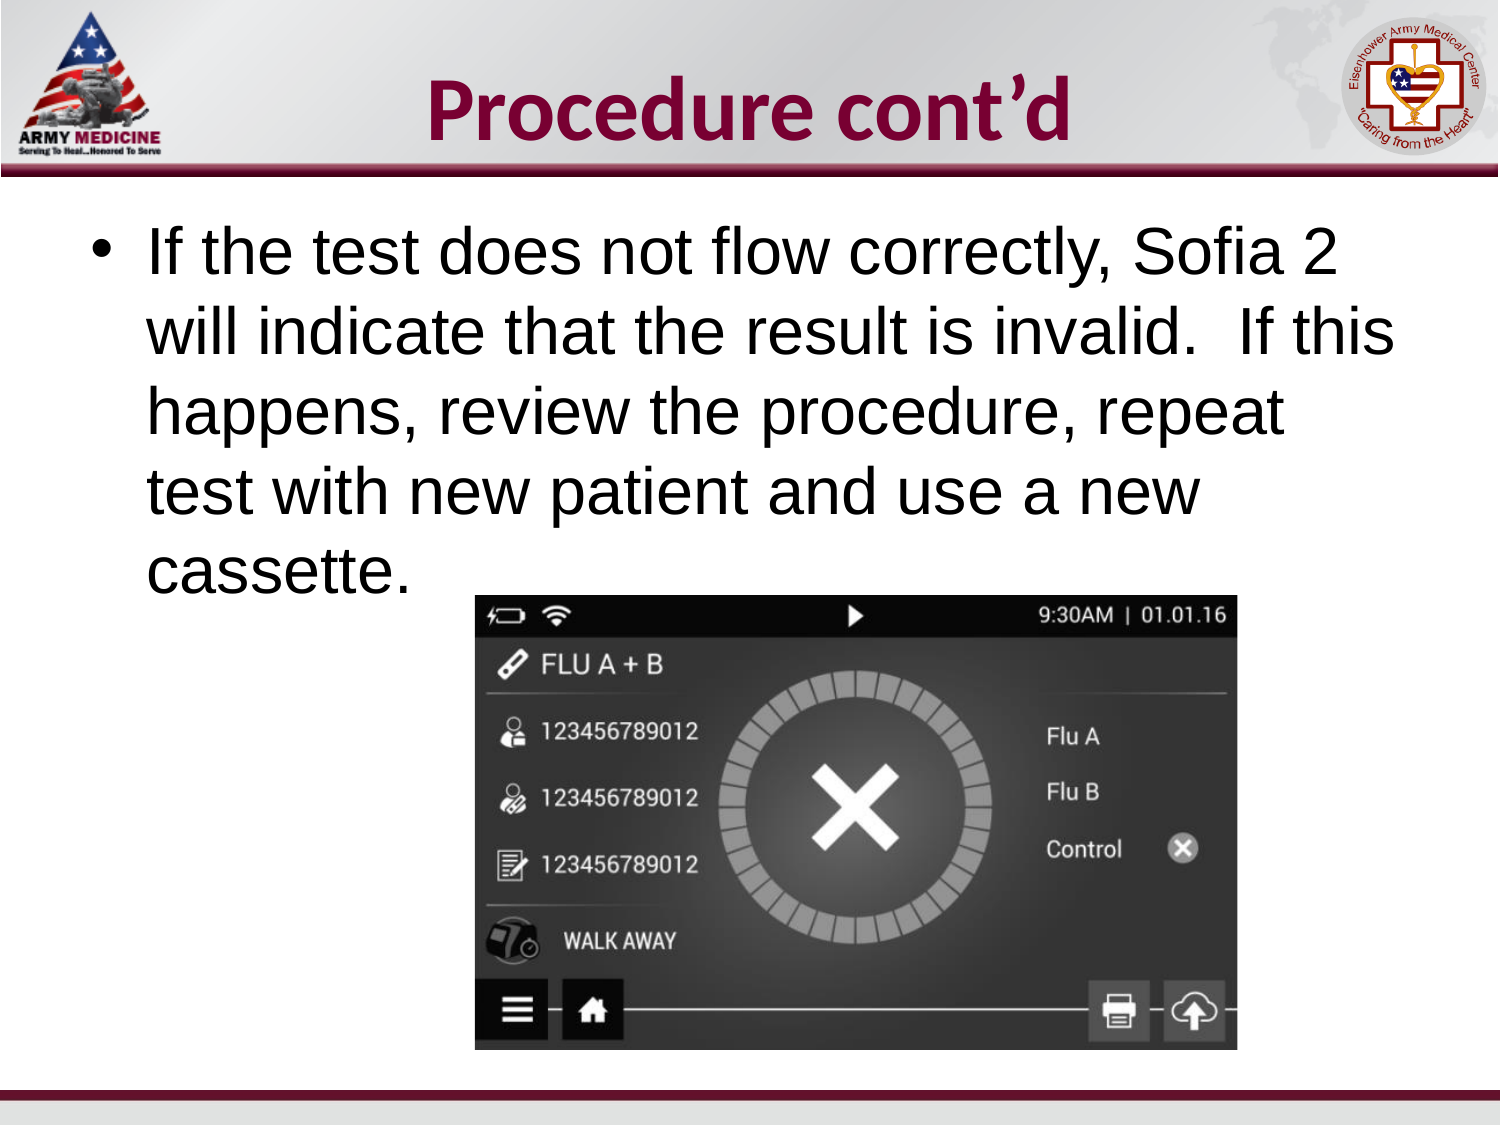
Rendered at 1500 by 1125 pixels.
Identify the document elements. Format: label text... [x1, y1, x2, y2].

picture [474, 595, 1238, 1051]
title Procedure cont’d [125, 45, 1375, 163]
list If the test does not flow correctly, Sofia 2 will indicate that the result is invalid. If this happens, review the procedure, repeat test with new patient and use a new cassette. [75, 200, 1425, 1025]
picture [1, 0, 1498, 177]
picture [0, 1090, 1500, 1125]
